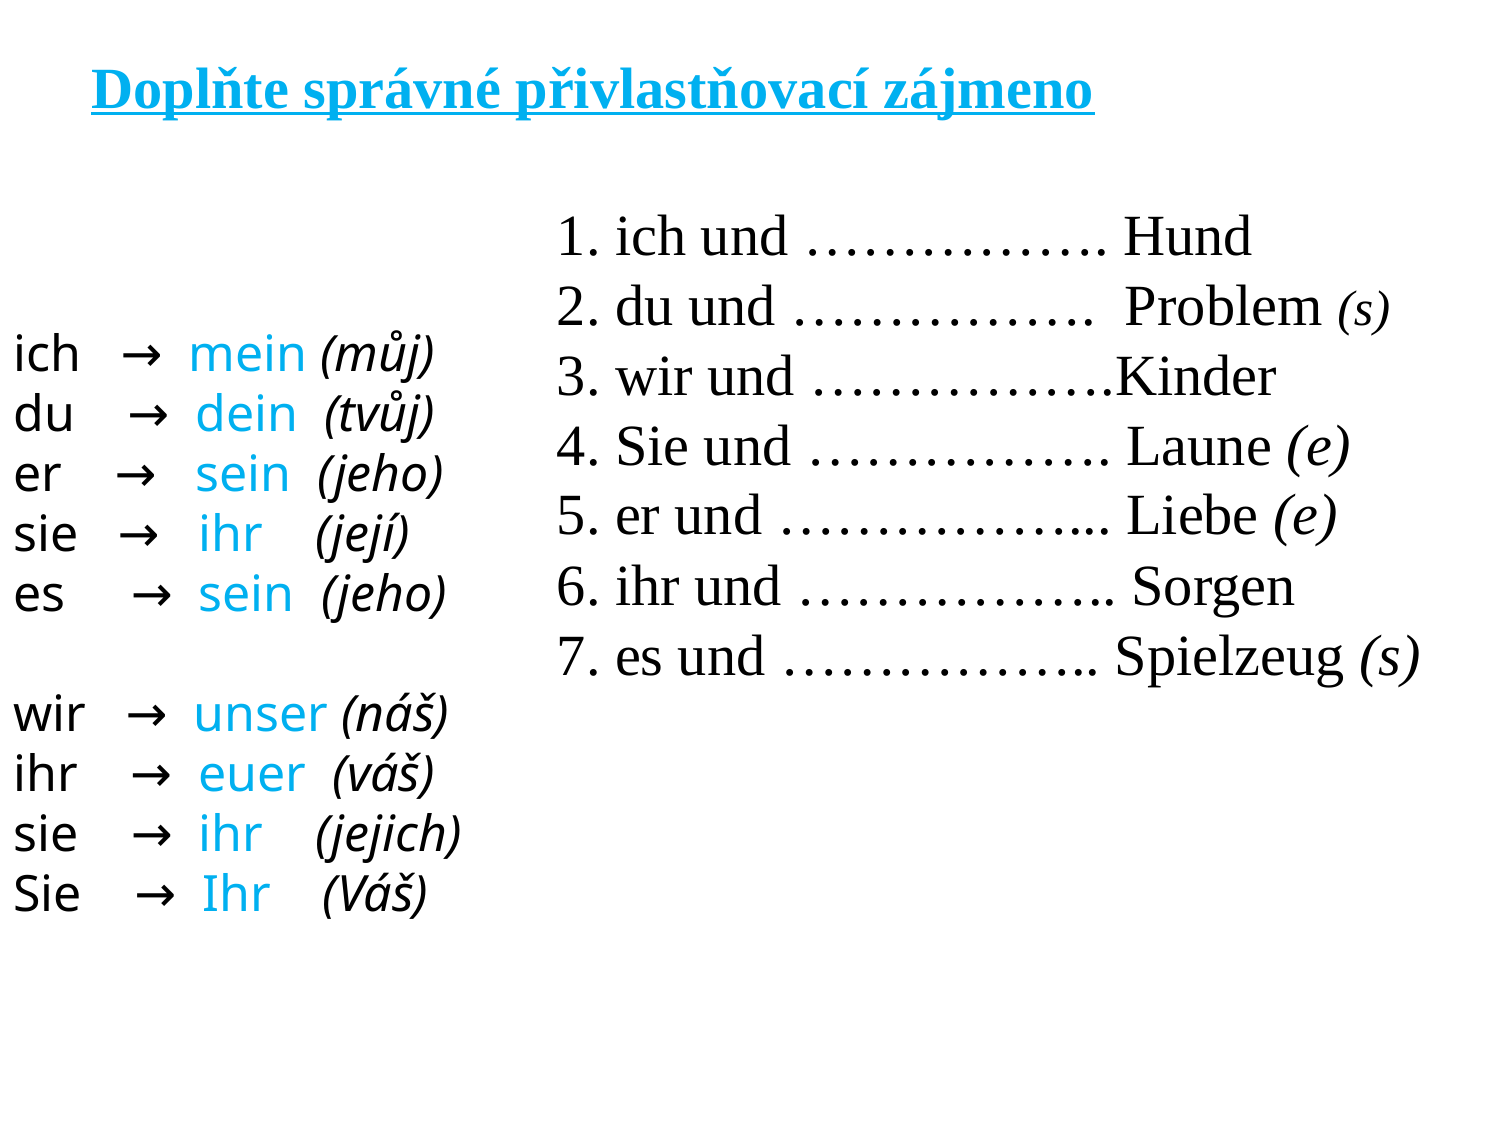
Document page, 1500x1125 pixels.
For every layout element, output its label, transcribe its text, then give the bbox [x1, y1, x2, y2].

text_box Doplňte správné přivlastňovací zájmeno [76, 42, 1376, 128]
text_box 1. ich und ……………. Hund 2. du und ……………. Problem (s) 3. wir und …………….Kinder 4. Sie und ……………. Laune (e) 5. er und ……………... Liebe (e) 6. ihr und …………….. Sorgen 7. es und …………….. Spielzeug (s) [542, 189, 1450, 695]
text_box ich → mein (můj) du → dein (tvůj) er → sein (jeho) sie → ihr (její) es → sein (jeho) wir → unser (náš) ihr → euer (váš) sie → ihr (jejich) Sie → Ihr (Váš) [0, 314, 543, 990]
